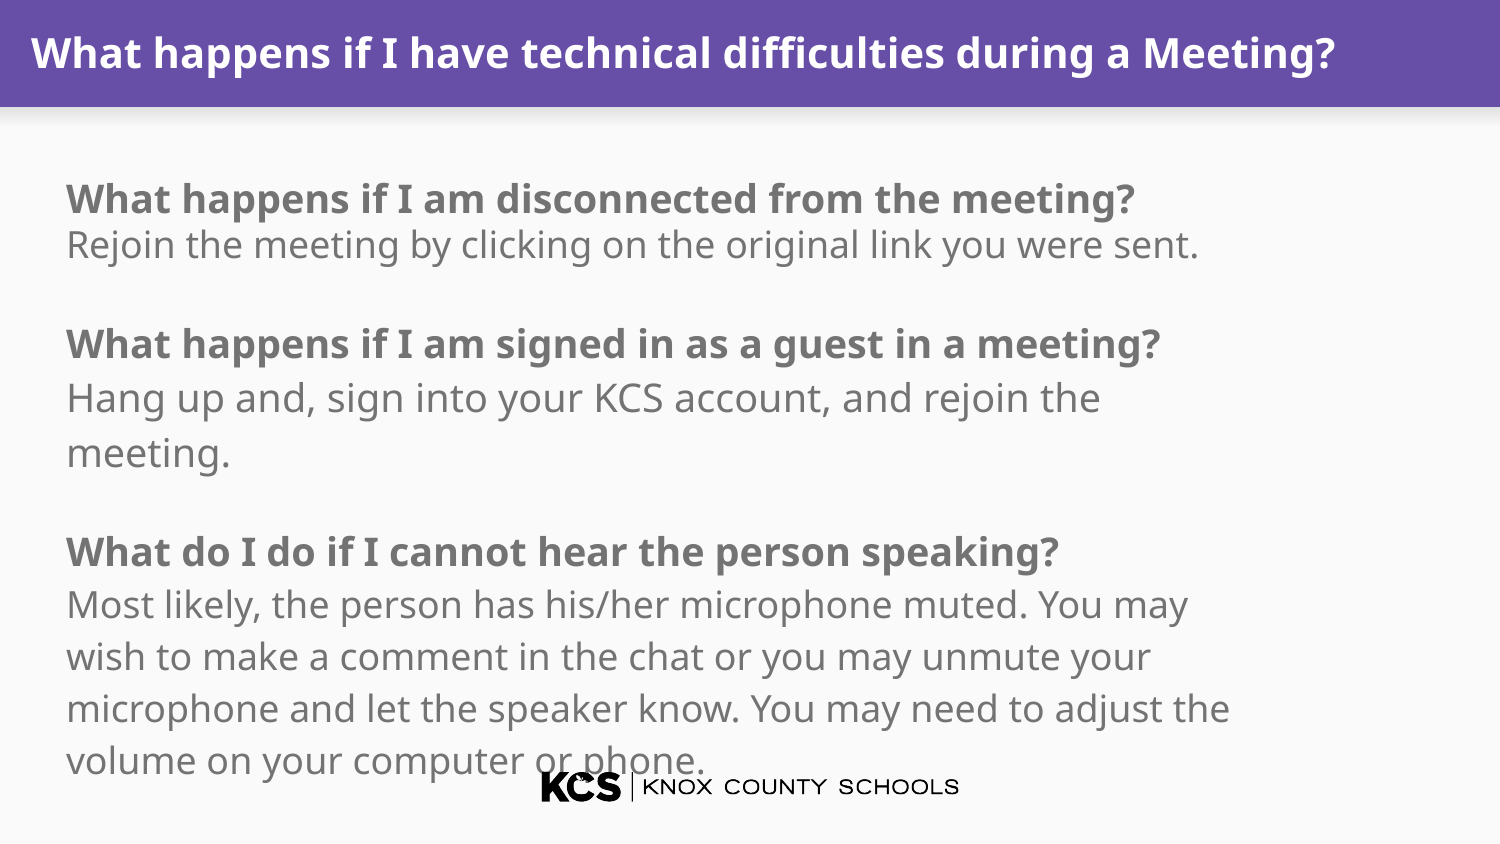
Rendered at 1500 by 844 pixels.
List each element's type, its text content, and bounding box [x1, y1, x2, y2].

picture [524, 755, 976, 819]
title What happens if I have technical difficulties during a Meeting? [16, 2, 1464, 102]
list What happens if I am disconnected from the meeting? Rejoin the meeting by clicking on the original link you were sent. What happens if I am signed in as a guest in a meeting? Hang up and, sign into your KCS account, and rejoin the meeting. What do I do if I cannot hear the person speaking? Most likely, the person has his/her microphone muted. You may wish to make a comment in the chat or you may unmute your microphone and let the speaker know. You may need to adjust the volume on your computer or phone. [51, 151, 1292, 713]
